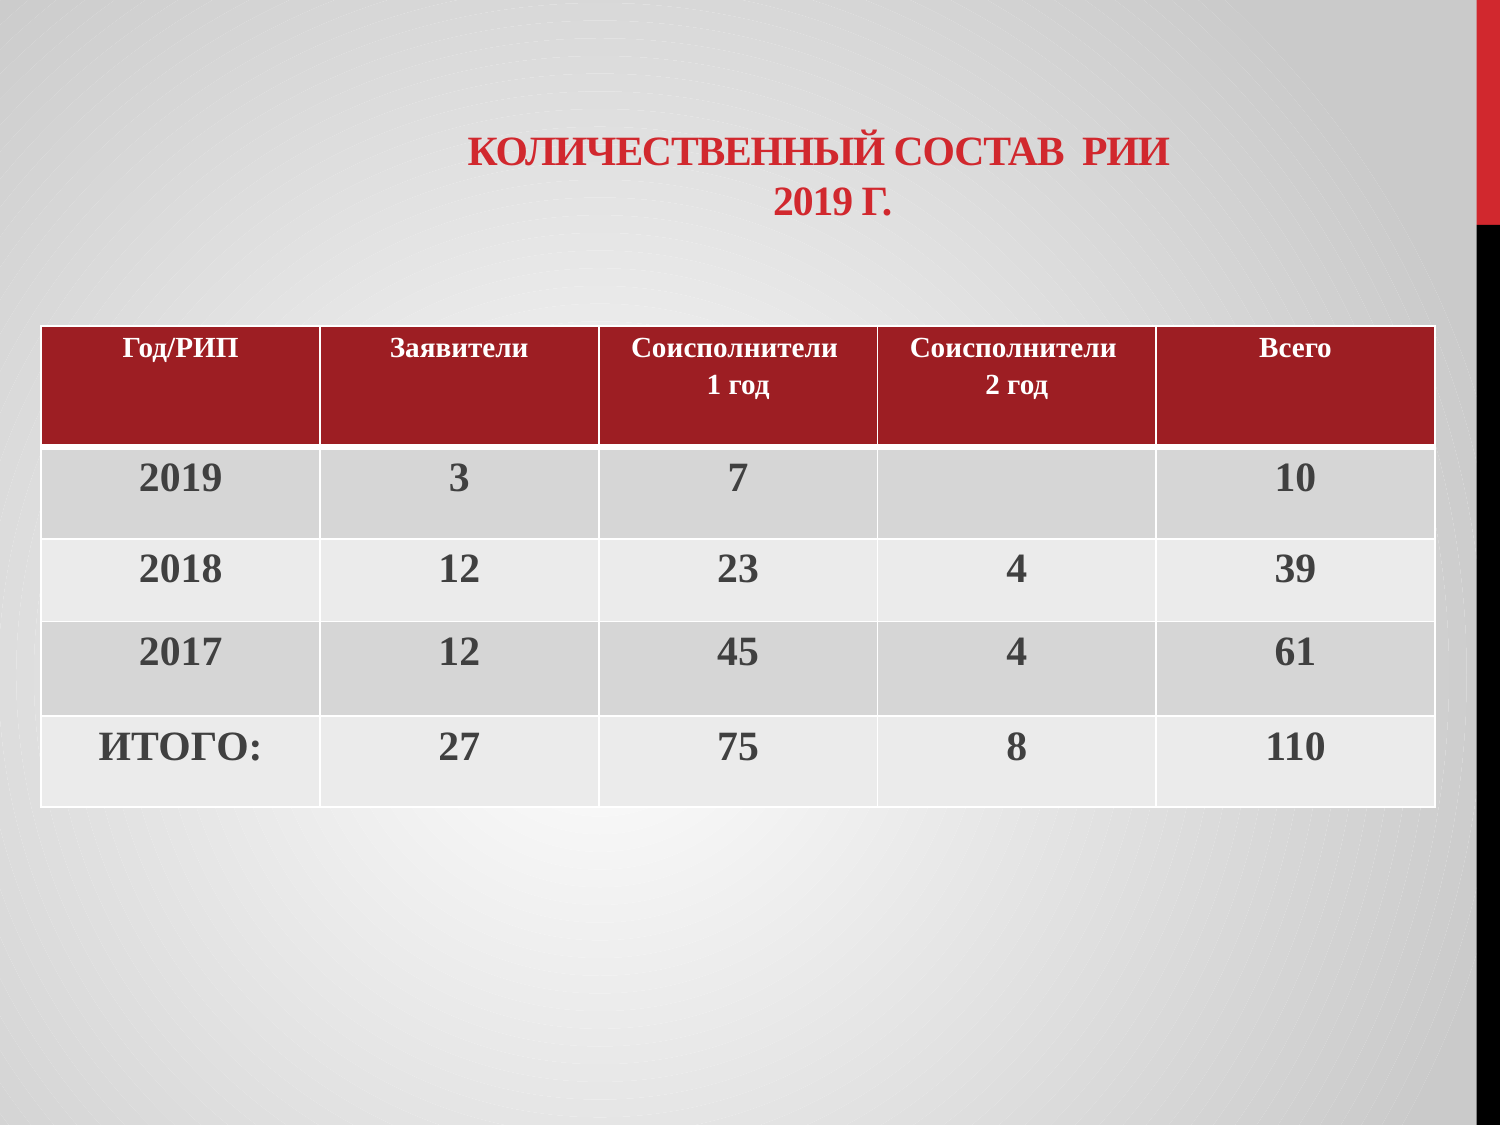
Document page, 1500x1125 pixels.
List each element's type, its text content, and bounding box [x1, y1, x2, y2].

table_cell 23 [600, 540, 877, 621]
table_cell 12 [321, 540, 598, 621]
table_cell 75 [600, 717, 877, 806]
table_cell 39 [1157, 540, 1434, 621]
table_cell 61 [1157, 622, 1434, 715]
table_header Год/РИП [42, 327, 319, 444]
table_cell 4 [878, 622, 1155, 715]
table_header Заявители [321, 327, 598, 444]
table_cell 4 [878, 540, 1155, 621]
table_cell 45 [600, 622, 877, 715]
table_header Соисполнители 2 год [878, 327, 1155, 444]
table_cell [878, 450, 1155, 538]
table_cell 10 [1157, 450, 1434, 538]
table_cell 27 [321, 717, 598, 806]
table_cell 2018 [42, 540, 319, 621]
table_cell 7 [600, 450, 877, 538]
table_cell 2017 [42, 622, 319, 715]
table_header Всего [1157, 327, 1434, 444]
table_cell 2019 [42, 450, 319, 538]
table_cell 110 [1157, 717, 1434, 806]
table_cell 8 [878, 717, 1155, 806]
title Количественный состав РИИ 2019 г. [277, 78, 1388, 232]
table_cell 3 [321, 450, 598, 538]
table_header Соисполнители 1 год [600, 327, 877, 444]
table_cell 12 [321, 622, 598, 715]
table_cell ИТОГО: [42, 717, 319, 806]
